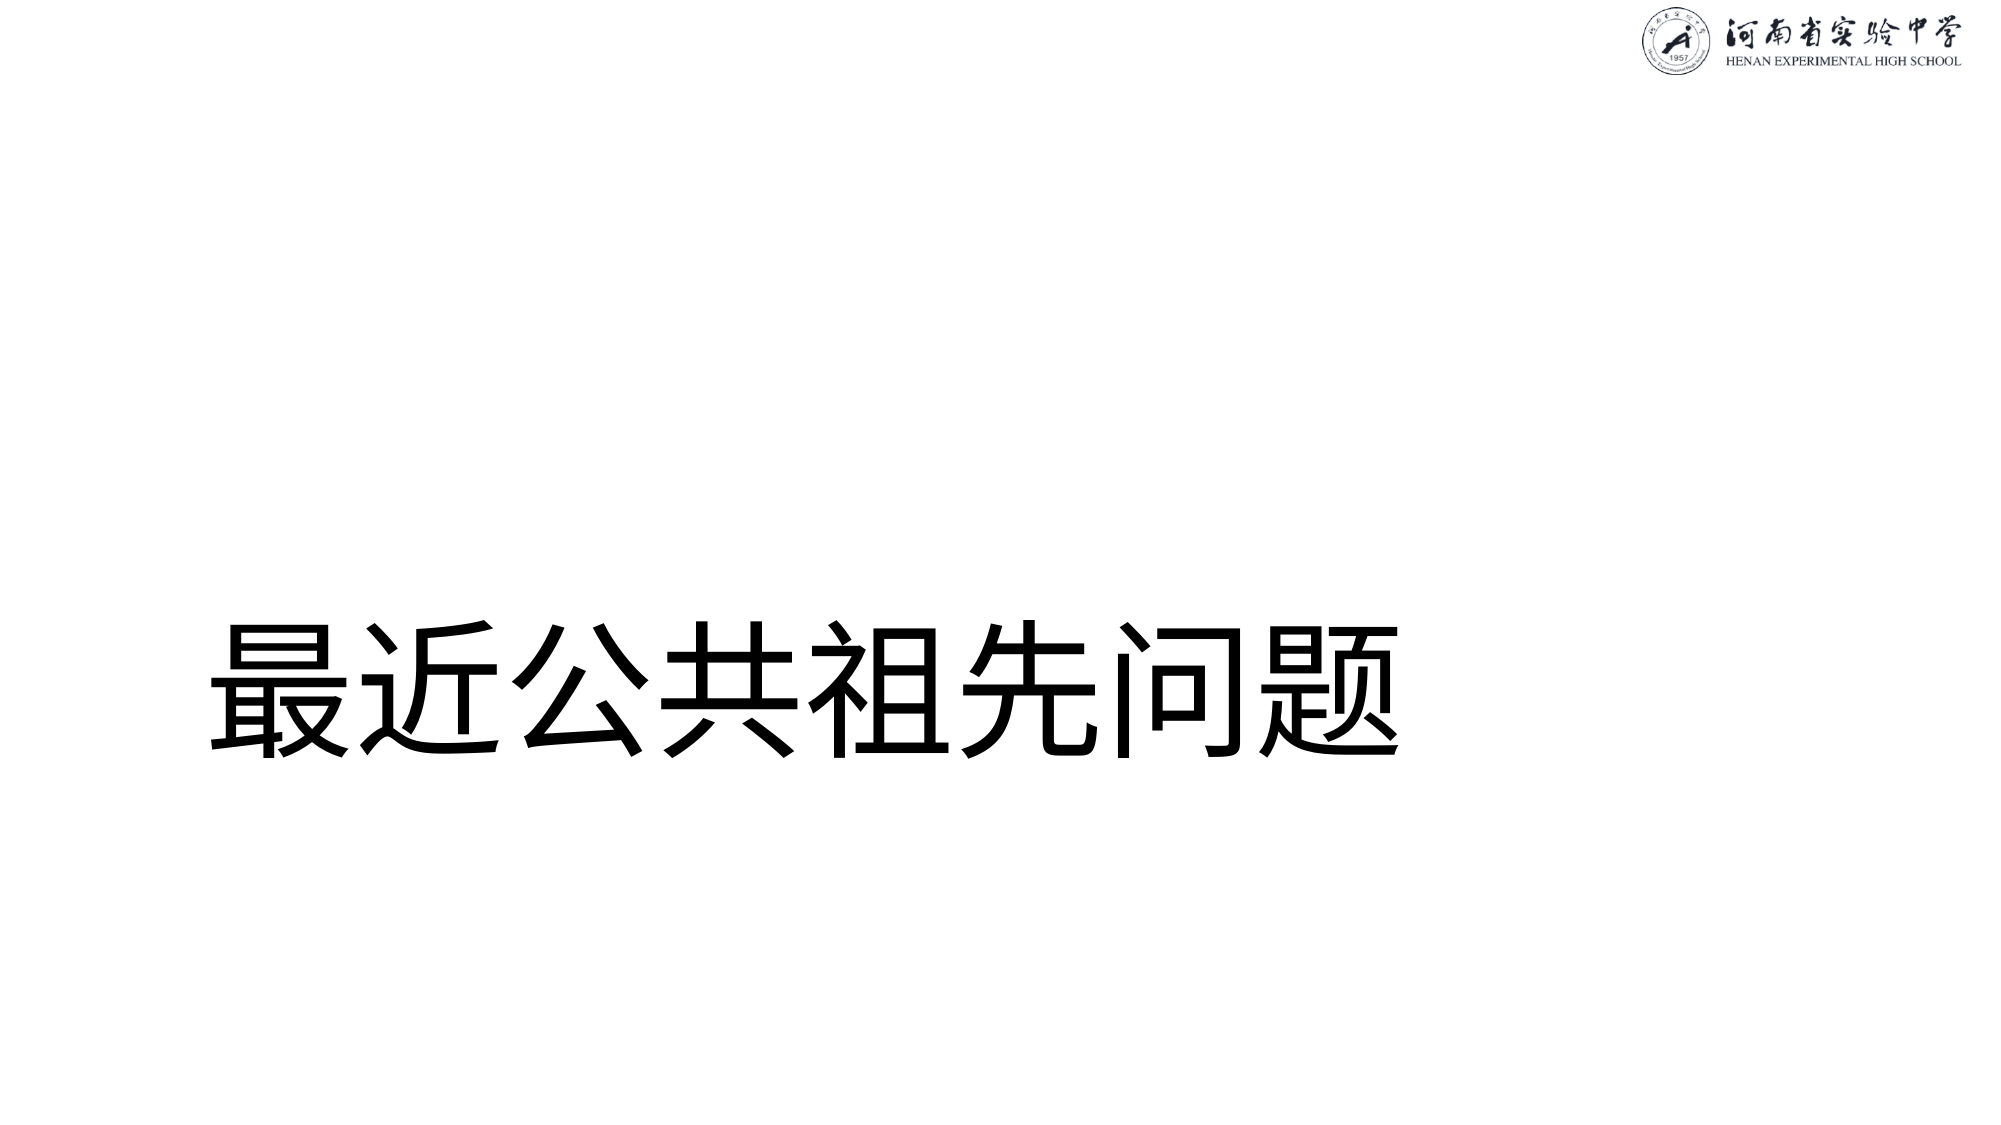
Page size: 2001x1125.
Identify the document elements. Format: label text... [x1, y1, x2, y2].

title 最近公共祖先问题 [189, 237, 1638, 784]
